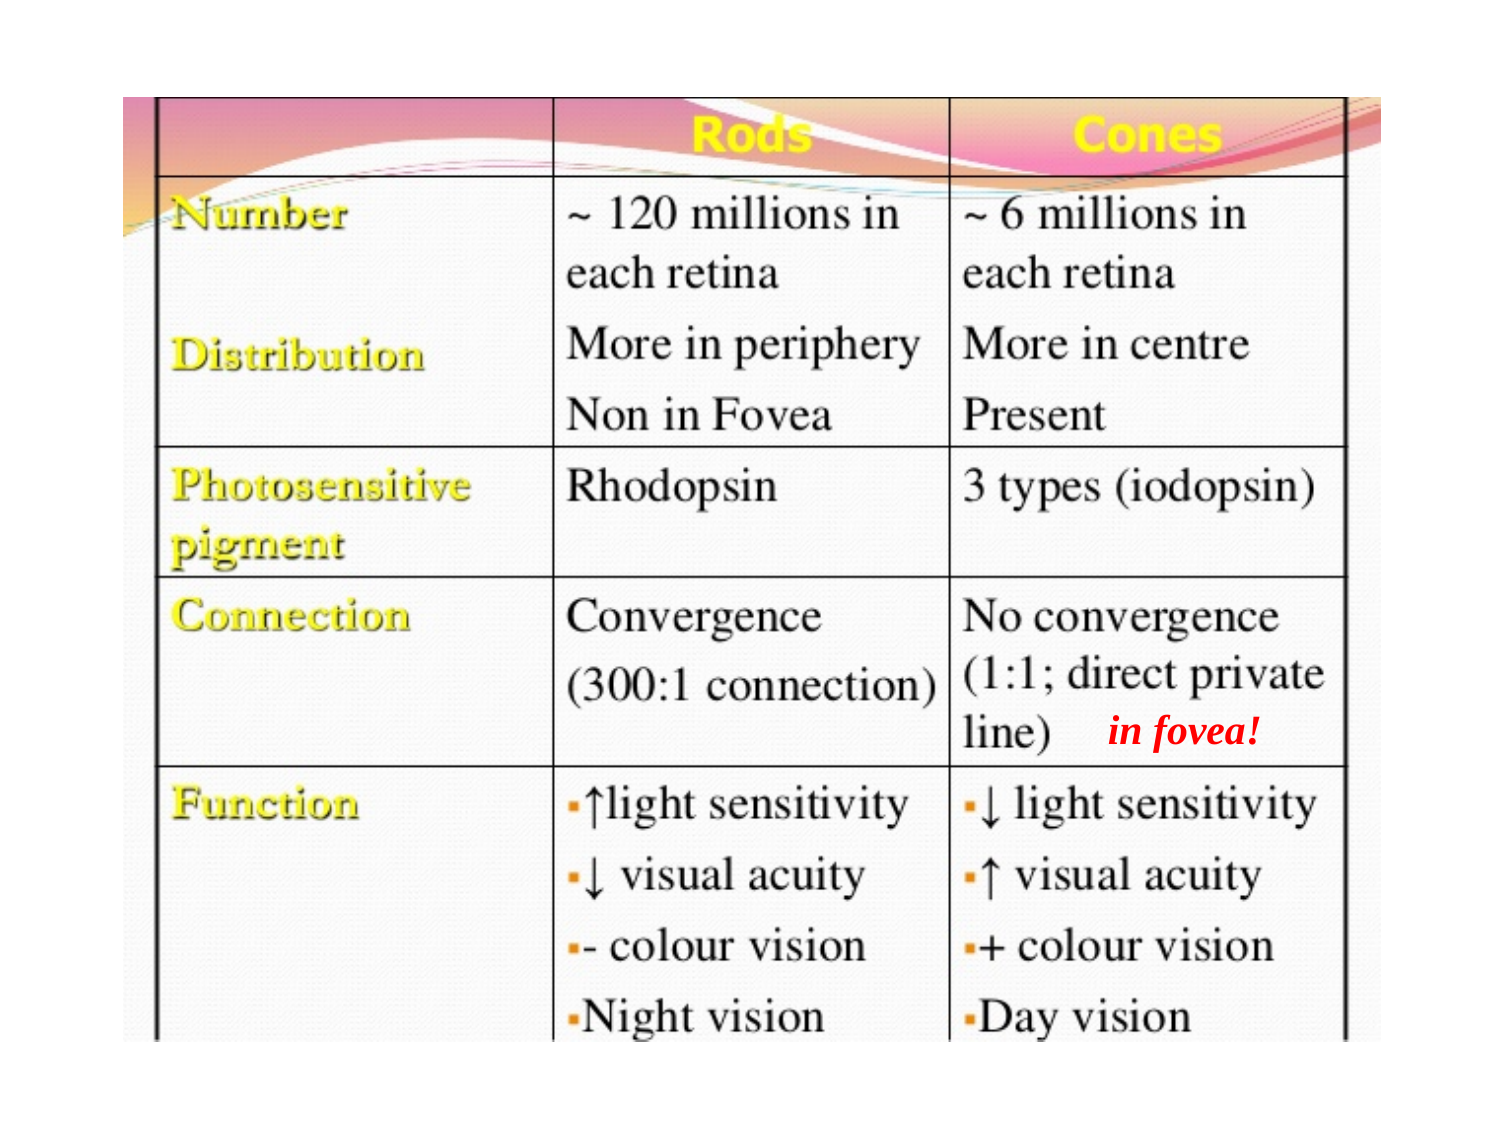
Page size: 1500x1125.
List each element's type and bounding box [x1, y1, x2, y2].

picture [123, 97, 1381, 1042]
